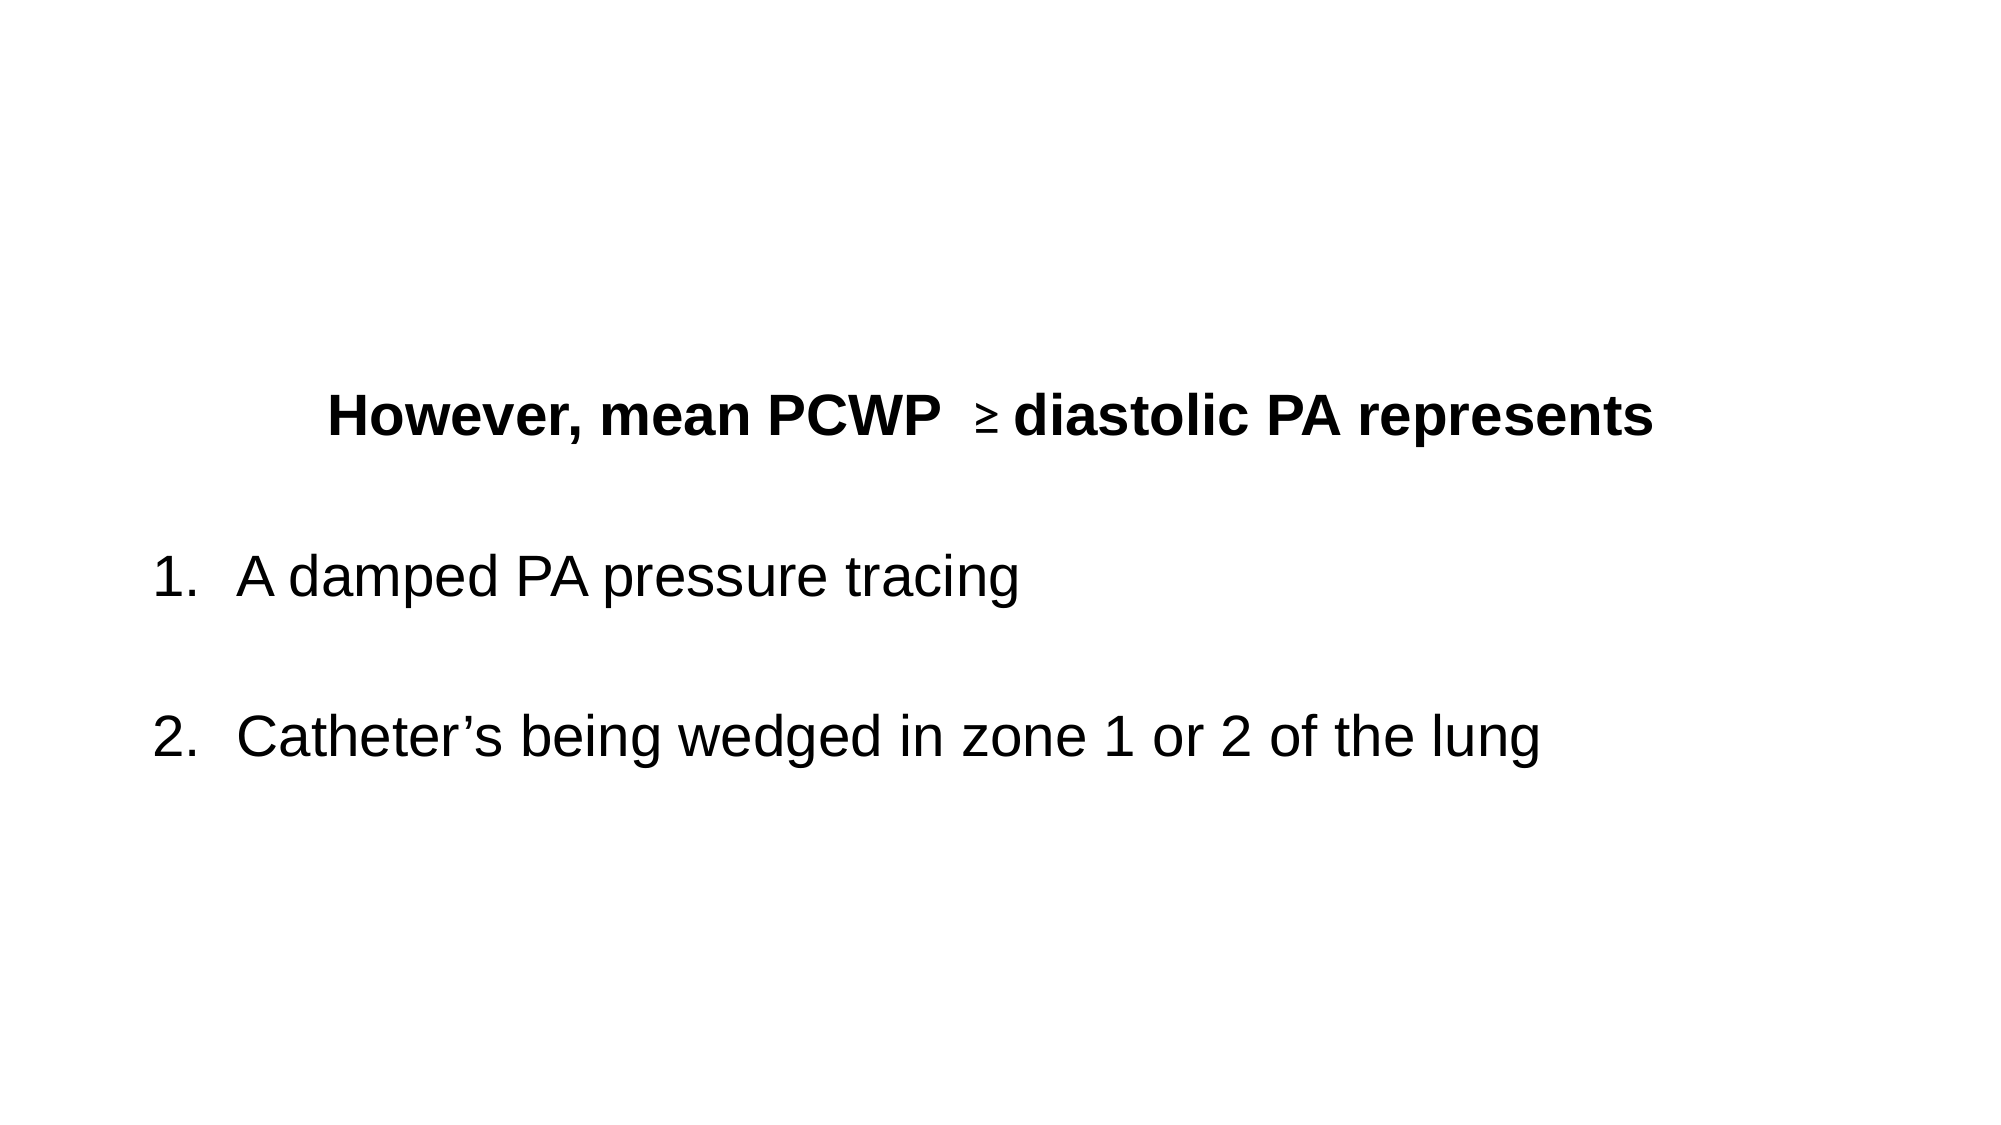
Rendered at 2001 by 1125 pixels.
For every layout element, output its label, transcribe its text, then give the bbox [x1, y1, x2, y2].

list However, mean PCWP ≥ diastolic PA represents A damped PA pressure tracing Catheter’s being wedged in zone 1 or 2 of the lung [137, 299, 1863, 1014]
